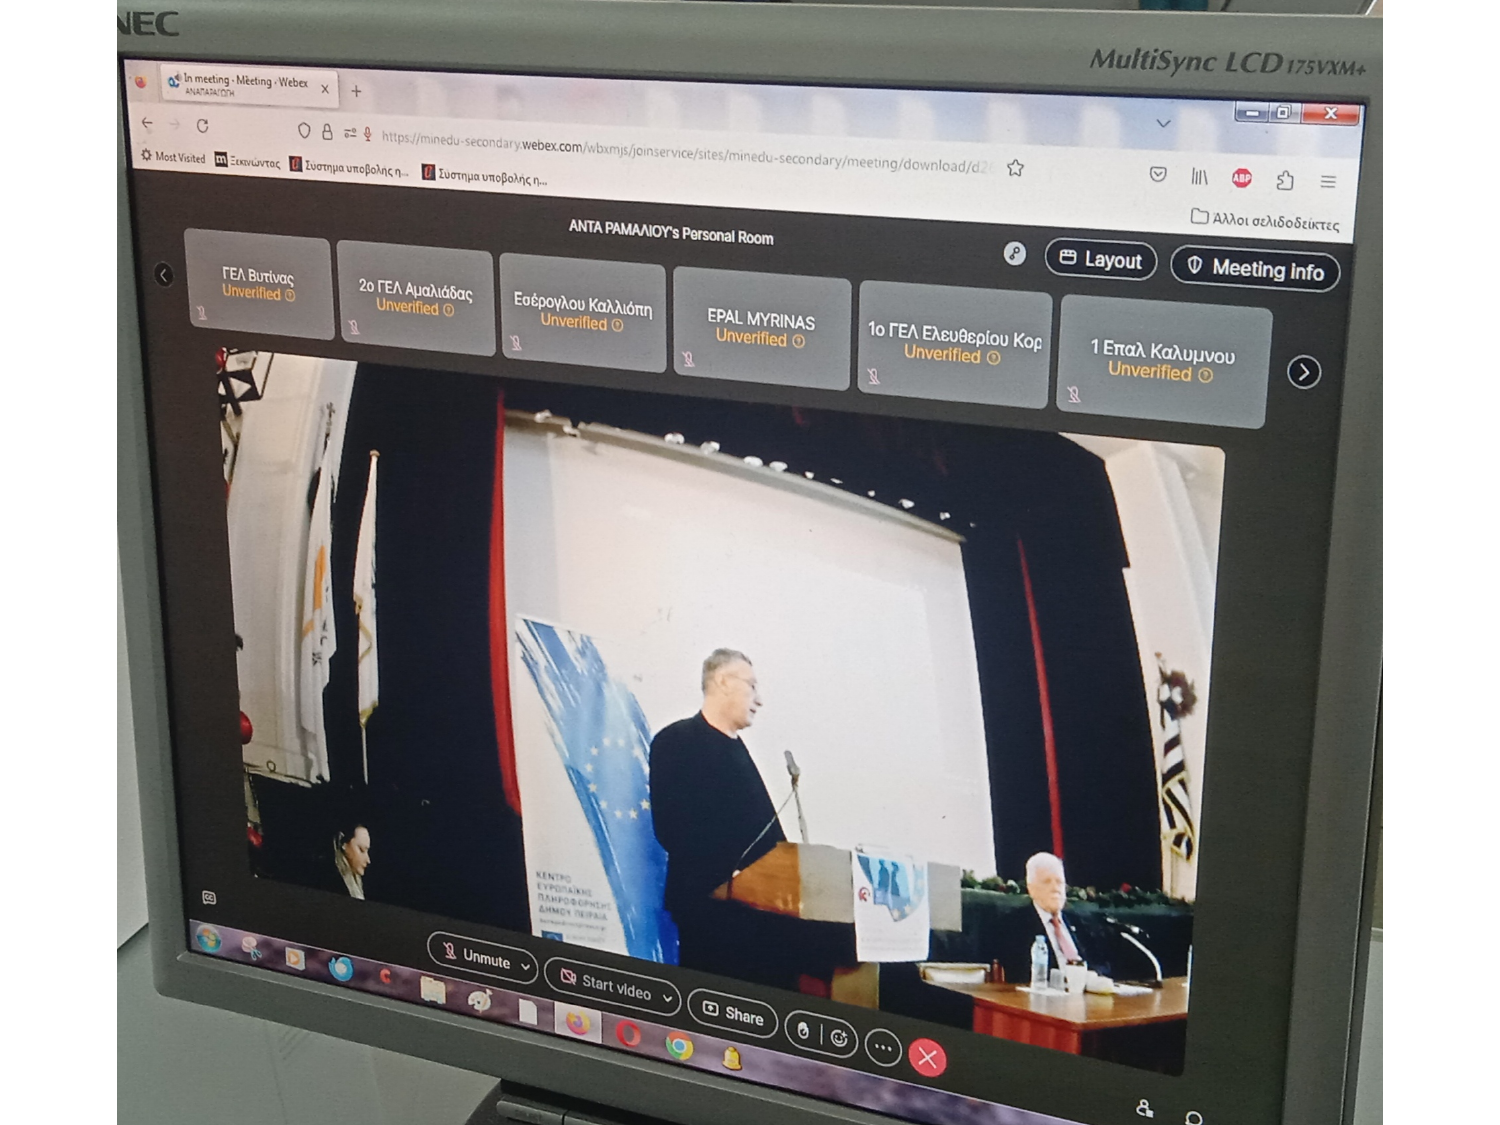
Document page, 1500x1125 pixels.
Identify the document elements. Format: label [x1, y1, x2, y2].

picture [117, 0, 1383, 1125]
